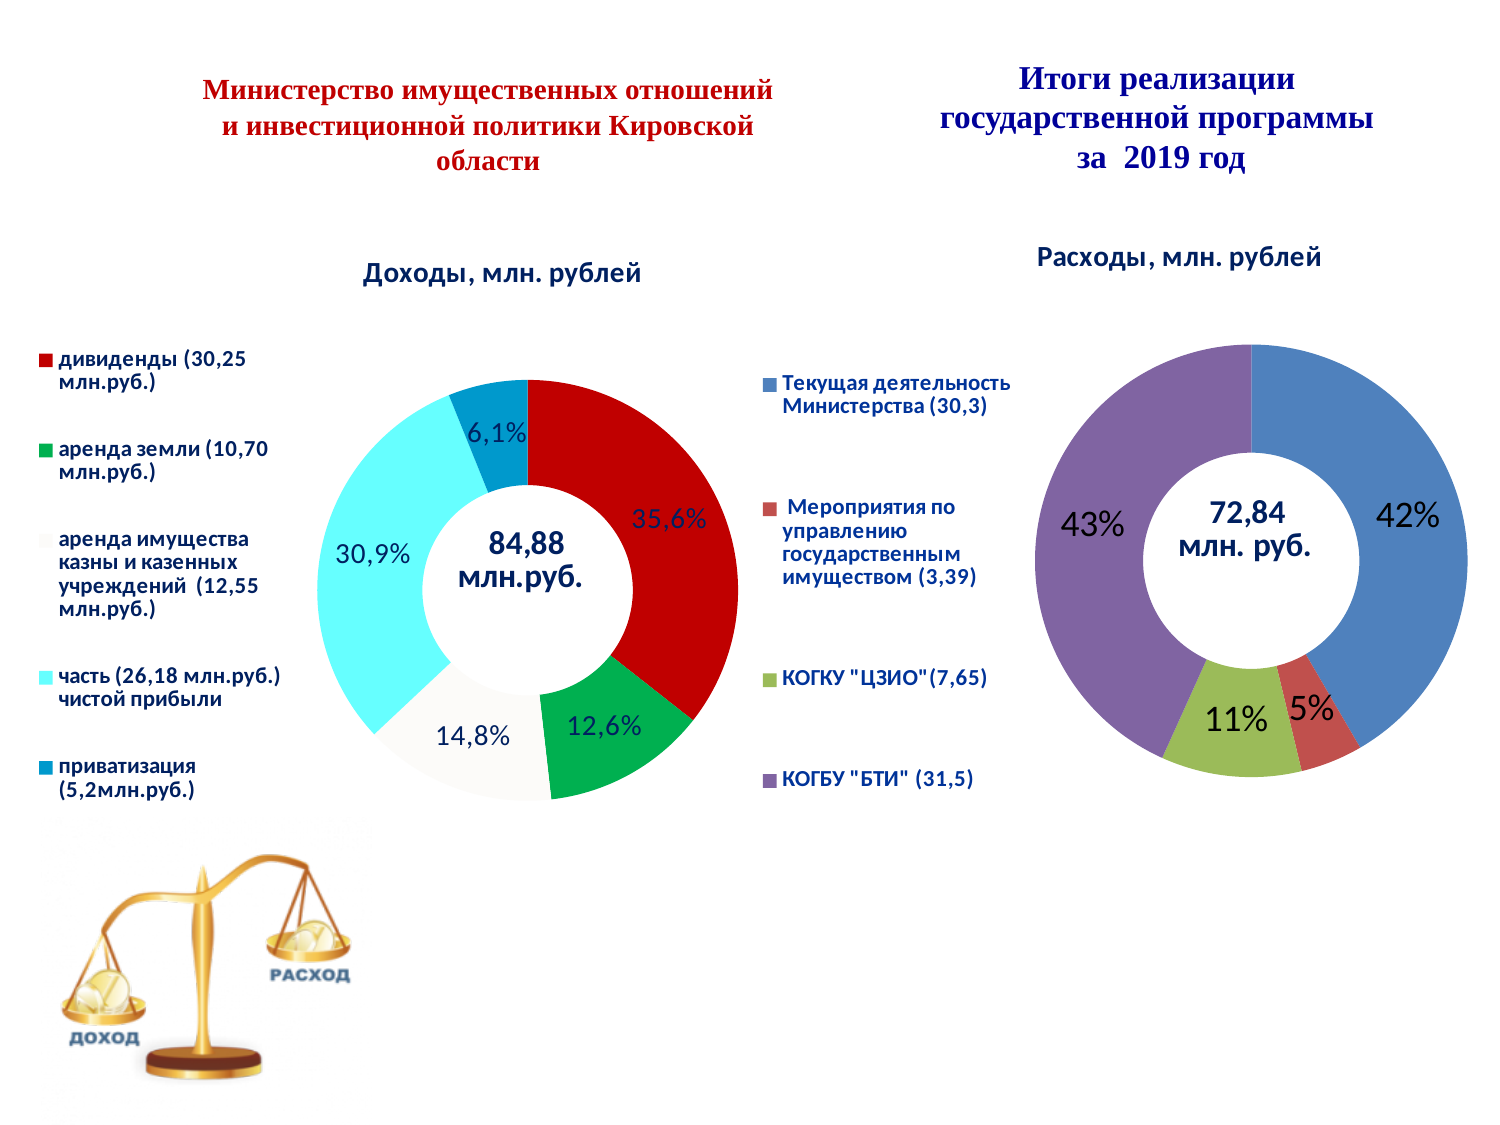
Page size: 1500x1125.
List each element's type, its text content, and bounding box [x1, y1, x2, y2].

title Итоги реализации государственной программы за 2019 год [856, 32, 1466, 199]
text_box Министерство имущественных отношений и инвестиционной политики Кировской области [187, 55, 789, 192]
picture [41, 817, 373, 1125]
chart [29, 201, 1479, 923]
